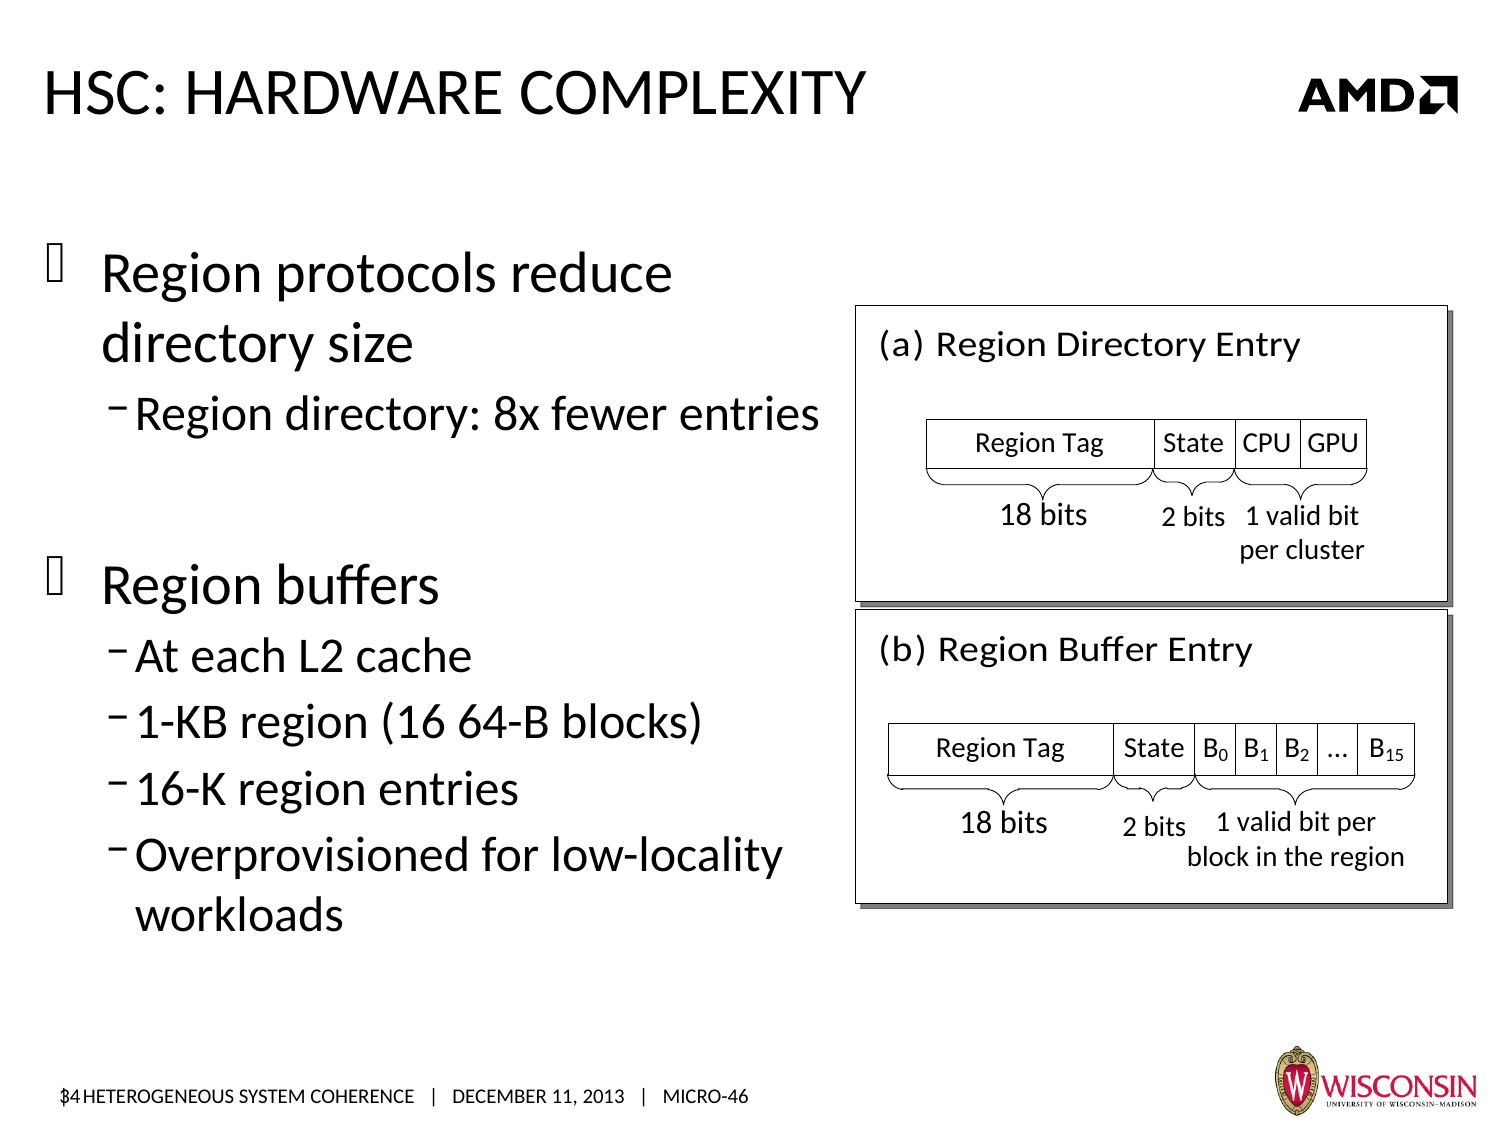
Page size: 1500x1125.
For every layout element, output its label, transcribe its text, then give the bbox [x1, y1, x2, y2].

picture [1275, 1046, 1477, 1116]
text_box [849, 299, 1458, 913]
title HSC: Hardware Complexity [43, 50, 1304, 129]
list Region protocols reduce directory size Region directory: 8x fewer entries Region buffers At each L2 cache 1-KB region (16 64-B blocks) 16-K region entries Overprovisioned for low-locality workloads [45, 226, 825, 1037]
